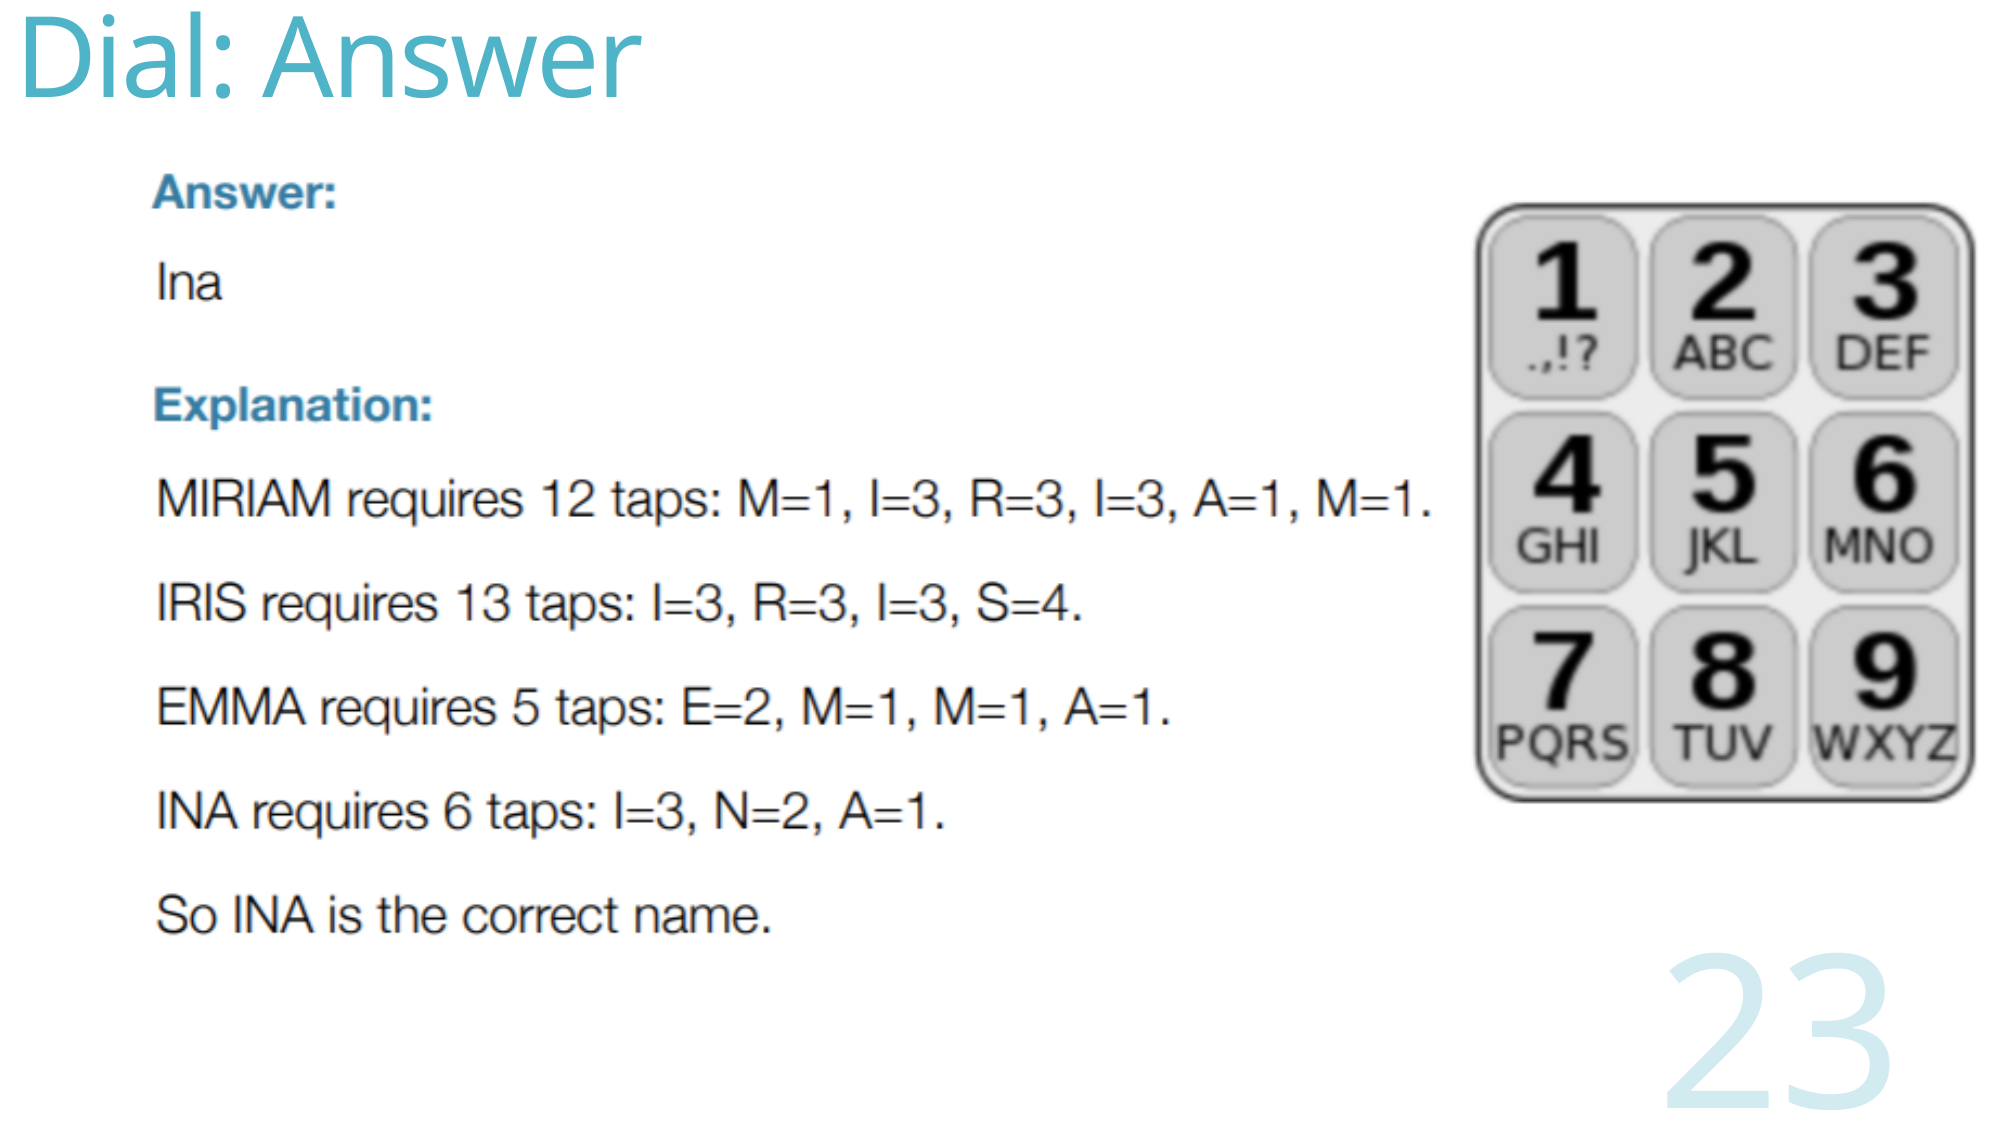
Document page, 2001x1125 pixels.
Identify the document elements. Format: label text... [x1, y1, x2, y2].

title Dial: Answer [0, 0, 1768, 199]
slide_number 23 [1437, 963, 1918, 1125]
text_box [24, 24, 2000, 100]
picture [140, 143, 1989, 981]
